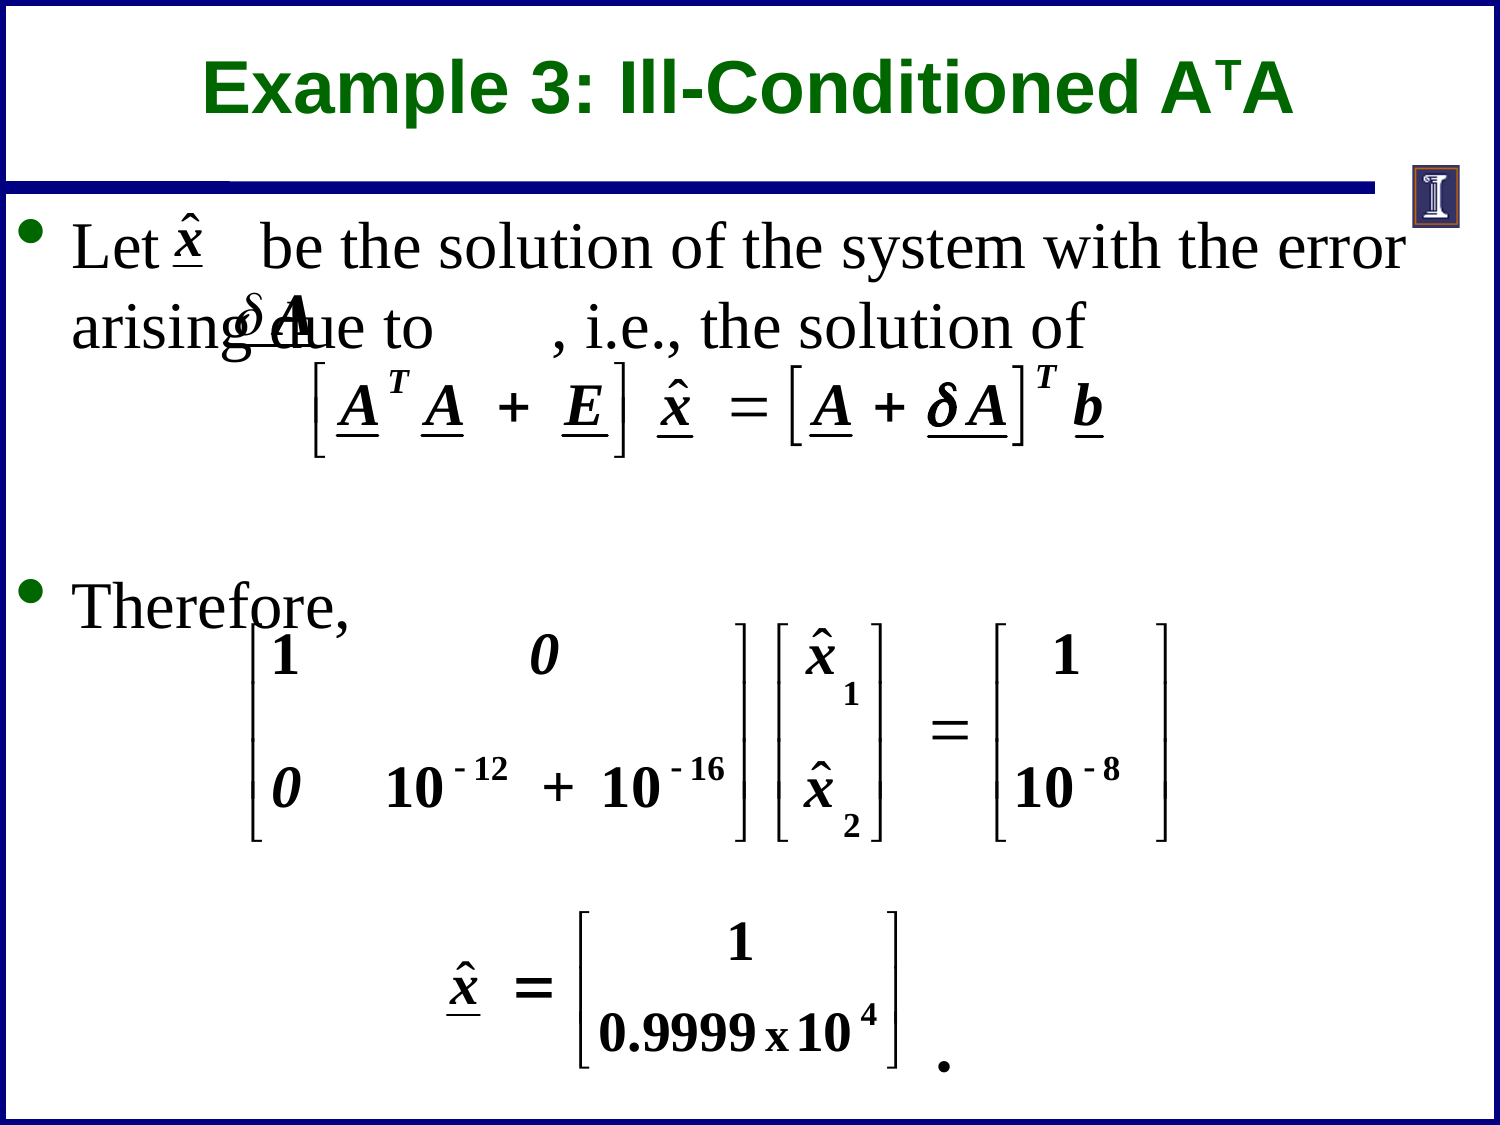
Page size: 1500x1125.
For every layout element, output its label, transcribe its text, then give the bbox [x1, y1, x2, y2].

list Let be the solution of the system with the error arising due to , i.e., the solution of Therefore, [0, 194, 1483, 1125]
title Example 3: Ill-Conditioned ATA [2, 4, 1496, 162]
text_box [237, 612, 1191, 854]
picture [1412, 165, 1460, 194]
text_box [162, 199, 215, 280]
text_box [437, 899, 962, 1091]
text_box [224, 274, 322, 361]
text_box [299, 349, 1117, 471]
